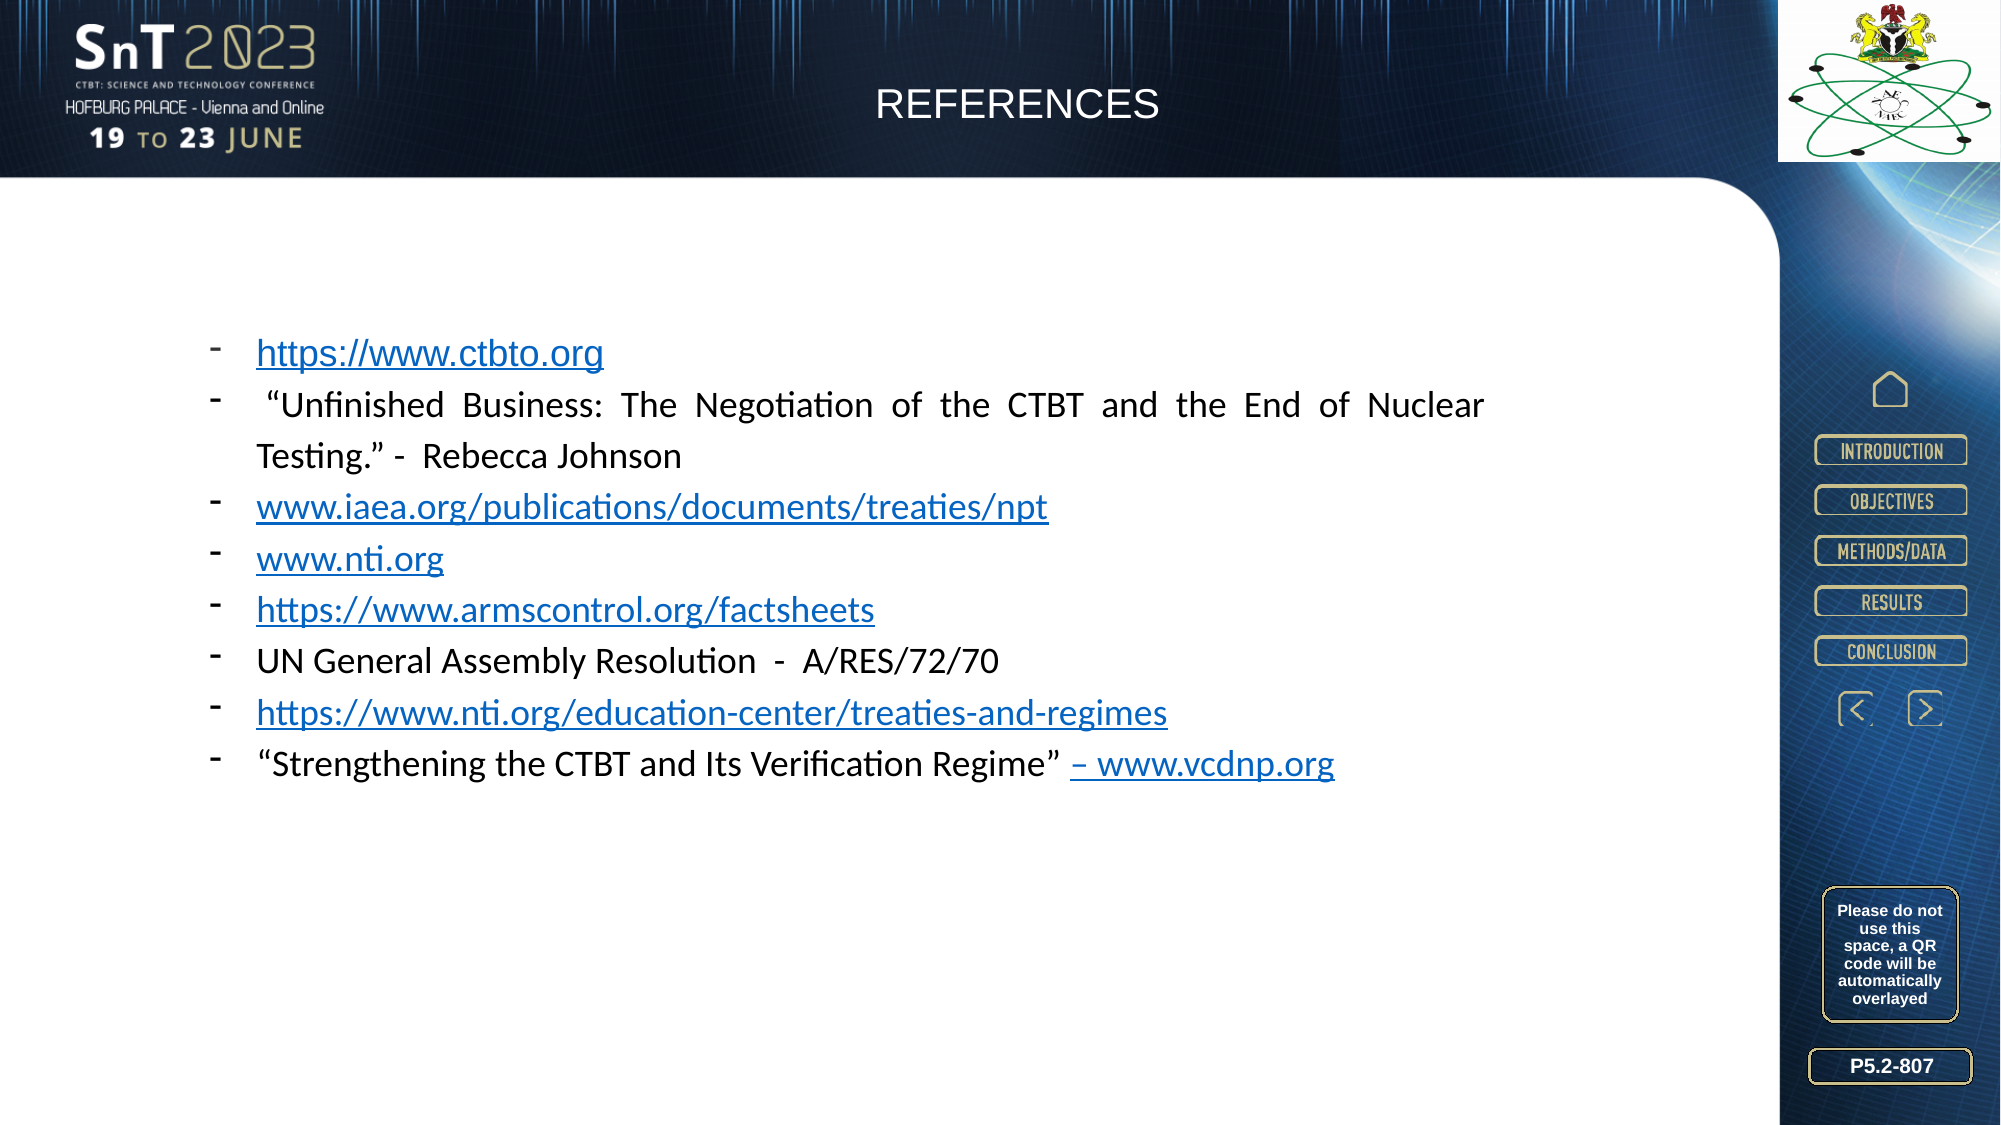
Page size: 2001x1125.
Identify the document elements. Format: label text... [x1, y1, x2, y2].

text_box REFERENCES [359, 43, 1676, 136]
text_box P5.2-807 [1824, 1047, 1960, 1086]
picture [0, 0, 2001, 1125]
text_box https://www.ctbto.org “Unfinished Business: The Negotiation of the CTBT and the End of Nuclear Testing.” - Rebecca Johnson www.iaea.org/publications/documents/treaties/npt www.nti.org https://www.armscontrol.org/factsheets UN General Assembly Resolution - A/RES/72/70 https://www.nti.org/education-center/treaties-and-regimes “Strengthening the CTBT and Its Verification Regime” – www.vcdnp.org [194, 269, 1500, 894]
text_box Please do not use this space, a QR code will be automatically overlayed [1821, 894, 1959, 1017]
